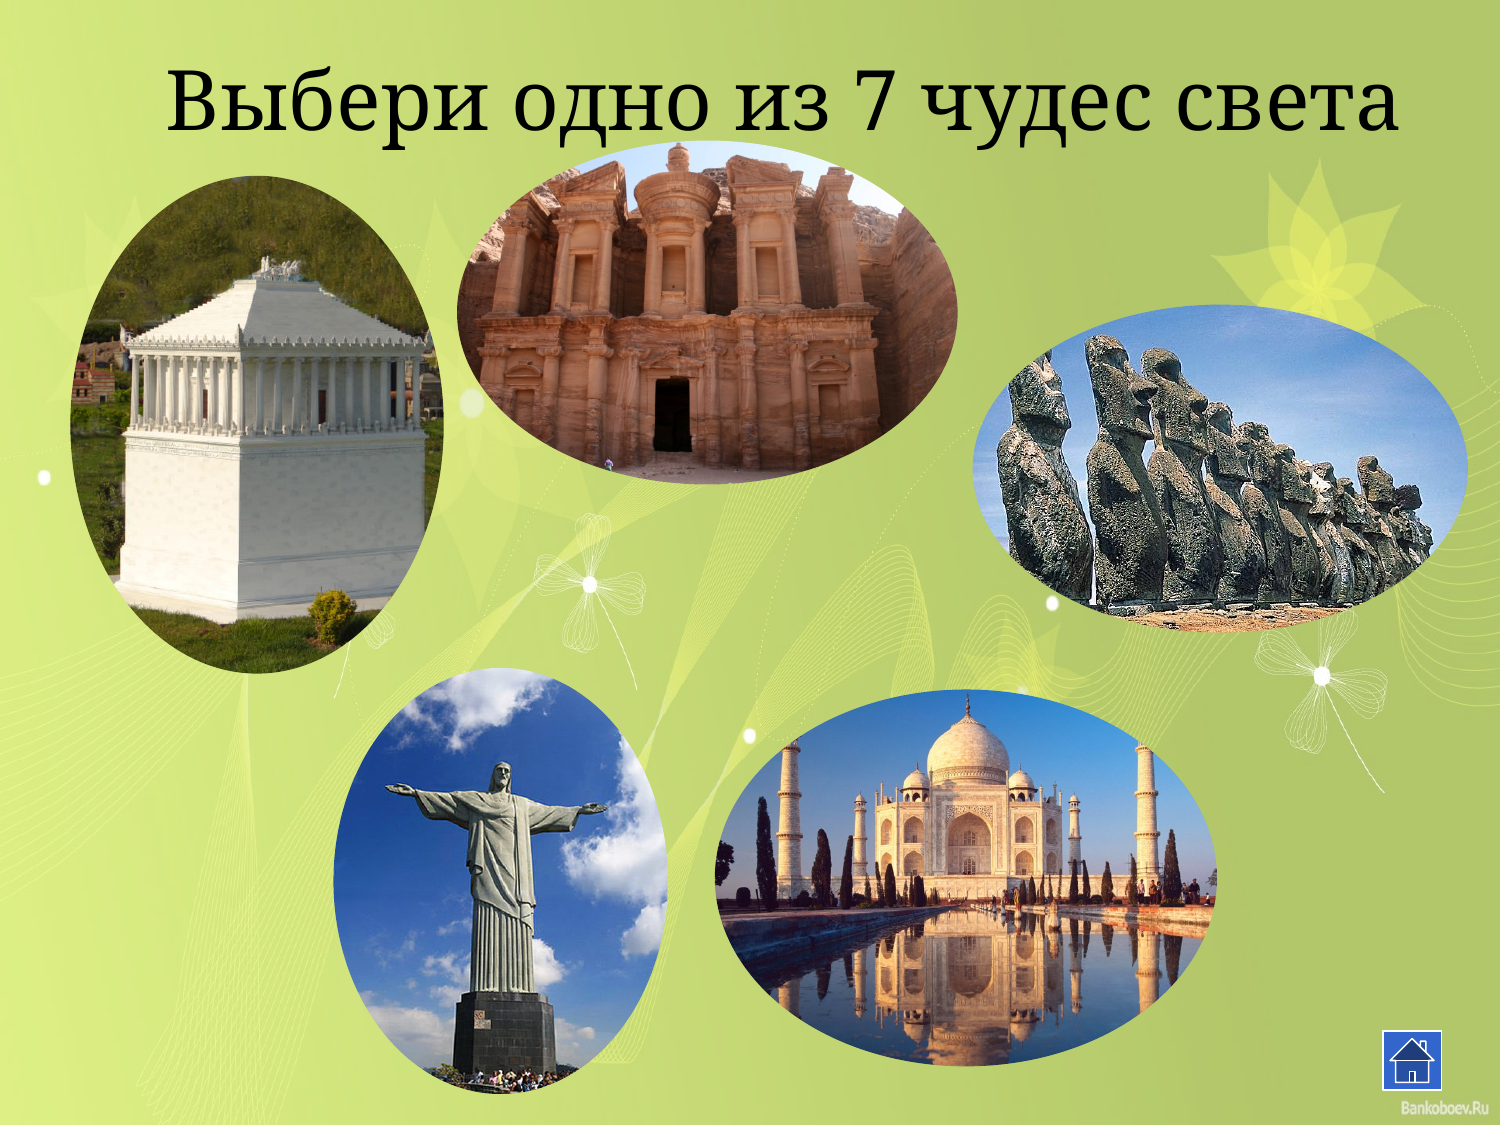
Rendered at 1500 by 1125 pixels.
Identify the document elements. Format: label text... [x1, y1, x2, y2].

picture [70, 175, 669, 1095]
picture [456, 140, 958, 485]
title Выбери одно из 7 чудес света [140, 34, 1429, 155]
picture [714, 689, 1218, 1067]
picture [972, 304, 1469, 633]
text_box [1382, 1031, 1442, 1090]
